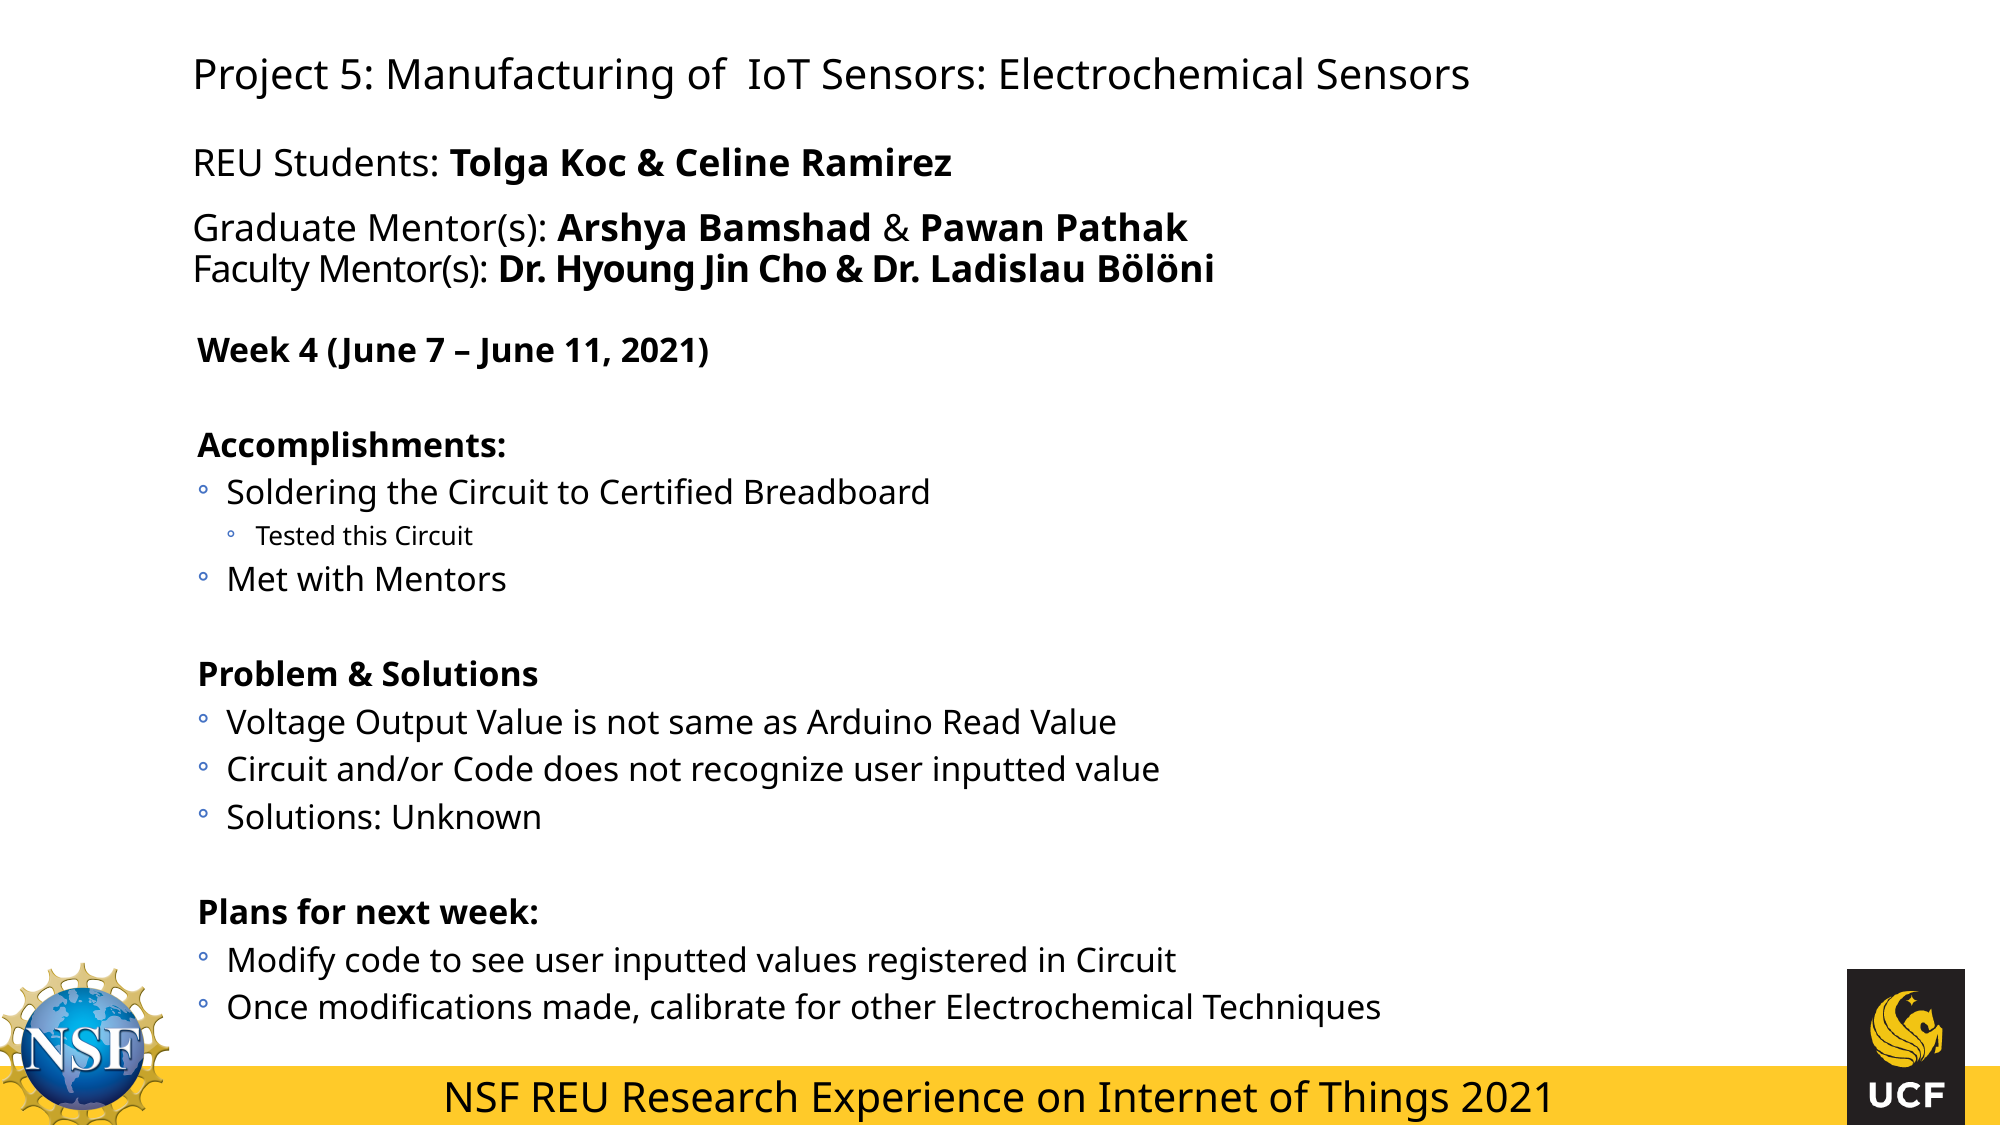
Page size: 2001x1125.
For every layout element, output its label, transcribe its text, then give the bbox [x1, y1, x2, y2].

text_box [0, 959, 2000, 1125]
text_box Project 5: Manufacturing of IoT Sensors: Electrochemical Sensors REU Students: Tolga Koc & Celine Ramirez Graduate Mentor(s): Arshya Bamshad & Pawan Pathak Faculty Mentor(s): Dr. Hyoung Jin Cho & Dr. Ladislau Bölöni [177, 33, 1559, 311]
text_box Week 4 (June 7 – June 11, 2021) Accomplishments: Soldering the Circuit to Certified Breadboard Tested this Circuit Met with Mentors Problem & Solutions Voltage Output Value is not same as Arduino Read Value Circuit and/or Code does not recognize user inputted value Solutions: Unknown Plans for next week: Modify code to see user inputted values registered in Circuit Once modifications made, calibrate for other Electrochemical Techniques [165, 325, 1517, 959]
